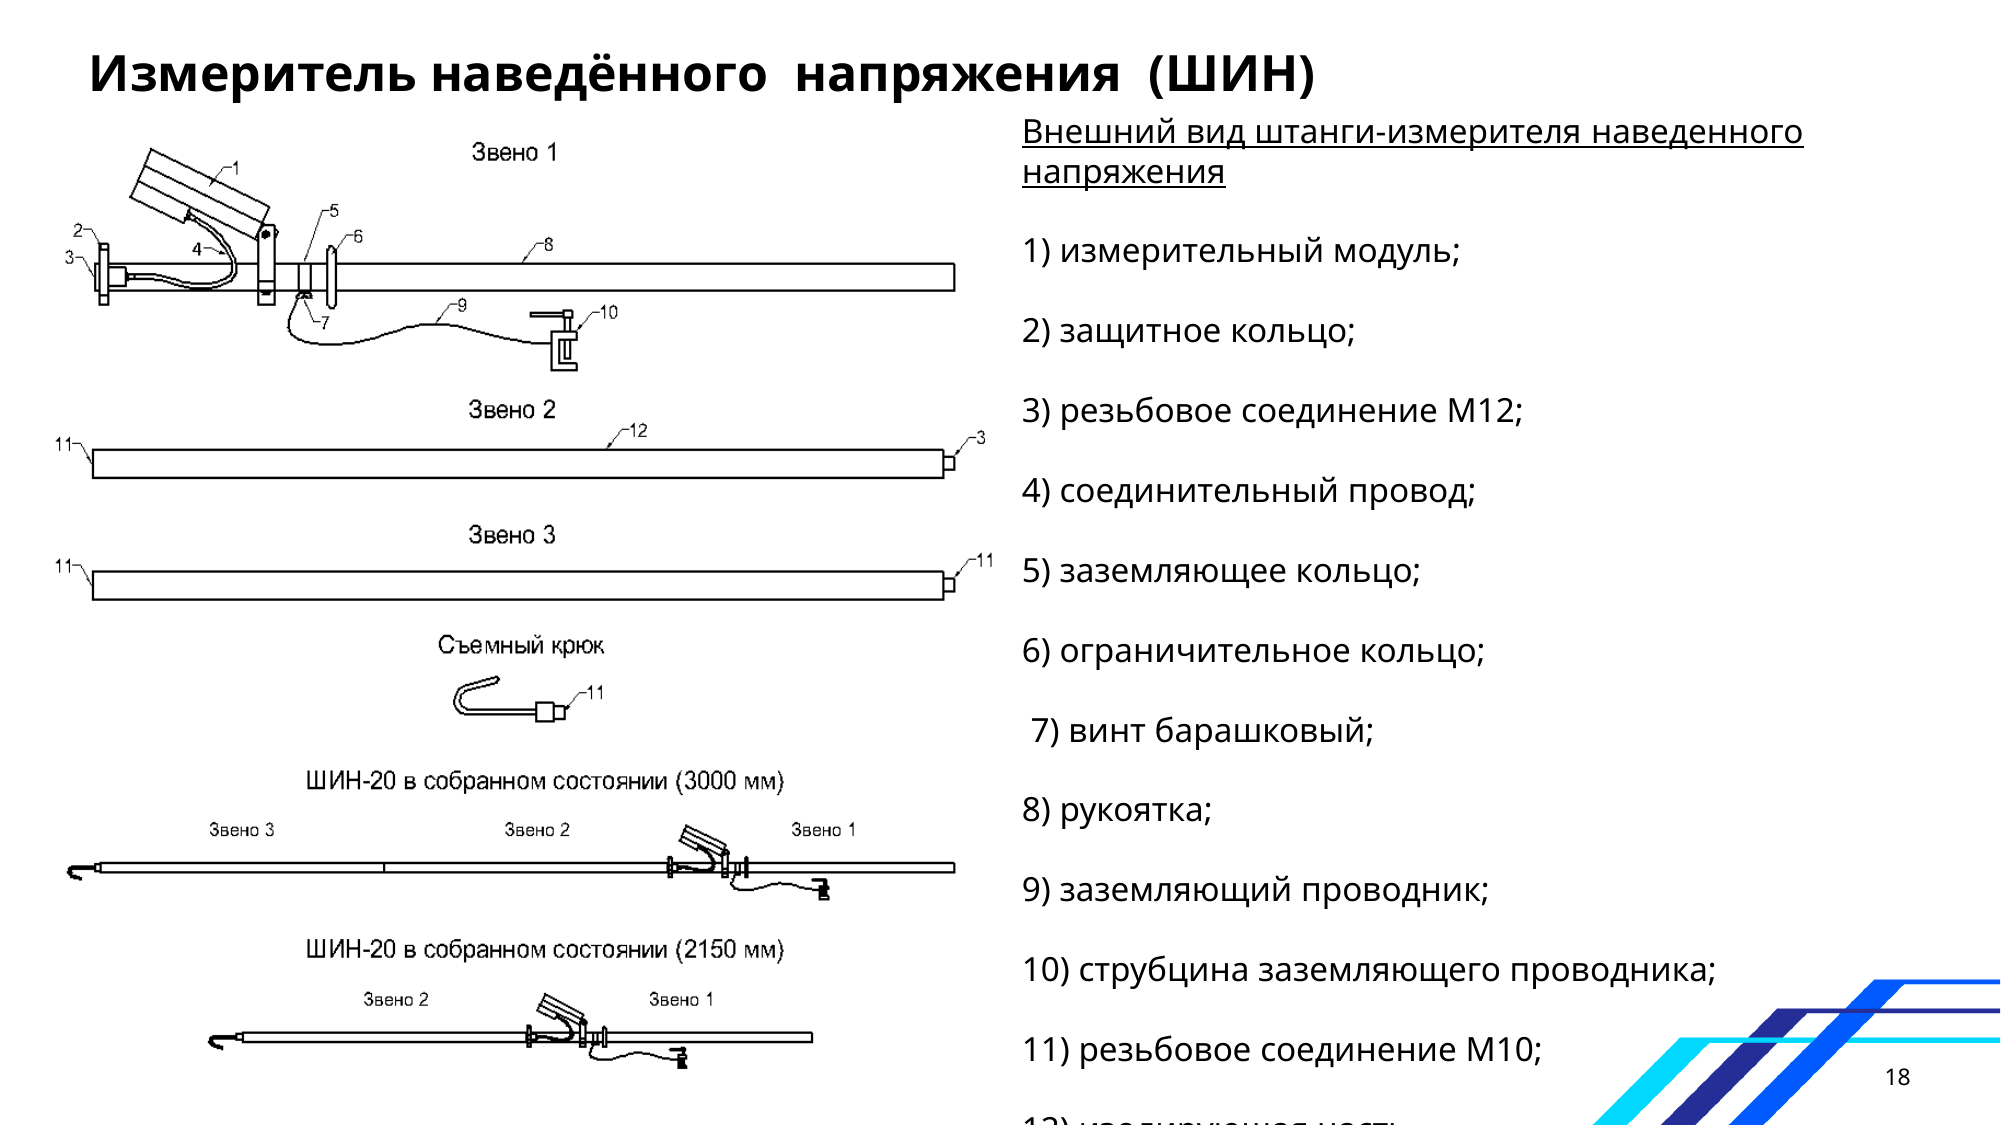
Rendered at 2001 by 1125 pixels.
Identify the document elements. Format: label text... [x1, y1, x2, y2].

picture [0, 0, 2001, 1125]
text_box Измеритель наведённого напряжения (ШИН) [88, 41, 1703, 102]
text_box Внешний вид штанги-измерителя наведенного напряжения 1) измерительный модуль; 2) защитное кольцо; 3) резьбовое соединение М12; 4) соединительный провод; 5) заземляющее кольцо; 6) ограничительное кольцо; 7) винт барашковый; 8) рукоятка; 9) заземляющий проводник; 10) струбцина заземляющего проводника; 11) резьбовое соединение М10; 12) изолирующая часть [1007, 102, 2000, 1125]
